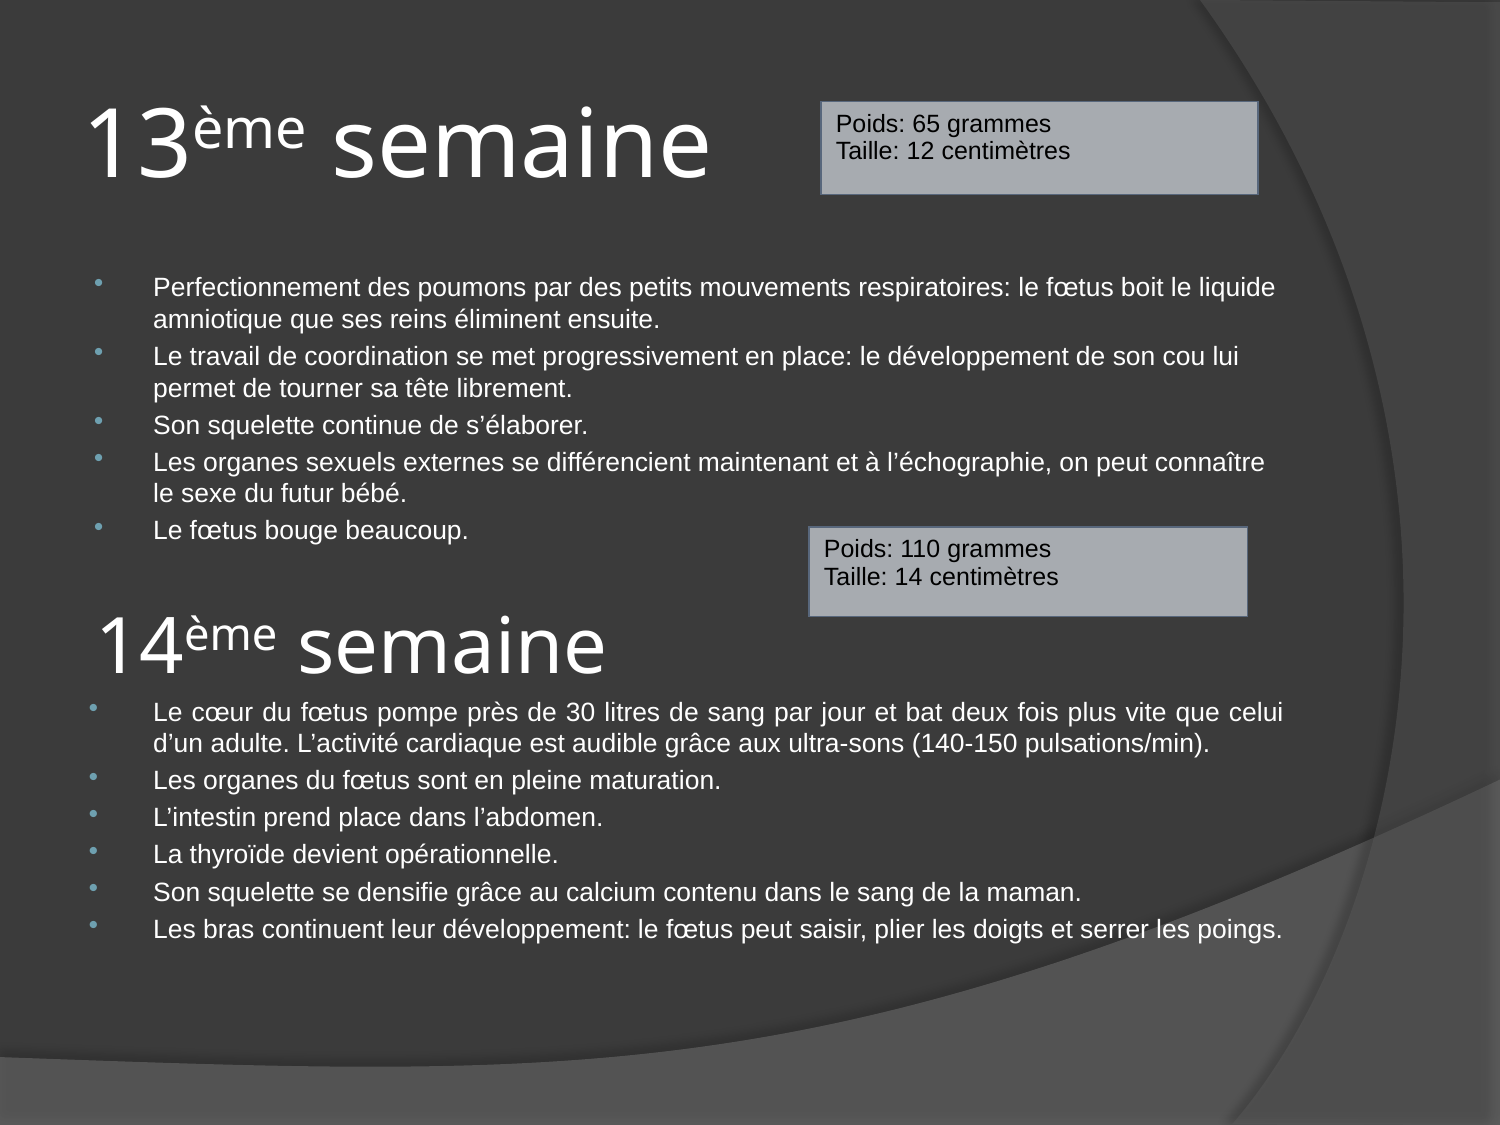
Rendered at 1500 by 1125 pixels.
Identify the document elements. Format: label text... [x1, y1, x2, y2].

table_header Poids: 65 grammes Taille: 12 centimètres [822, 102, 1257, 194]
table_header Poids: 110 grammes Taille: 14 centimètres [810, 528, 1247, 616]
list Perfectionnement des poumons par des petits mouvements respiratoires: le fœtus boit le liquide amniotique que ses reins éliminent ensuite. Le travail de coordination se met progressivement en place: le développement de son cou lui permet de tourner sa tête librement. Son squelette continue de s’élaborer. Les organes sexuels externes se différencient maintenant et à l’échographie, on peut connaître le sexe du futur bébé. Le fœtus bouge beaucoup. 14ème semaine Le cœur du fœtus pompe près de 30 litres de sang par jour et bat deux fois plus vite que celui d’un adulte. L’activité cardiaque est audible grâce aux ultra-sons (140-150 pulsations/min). Les organes du fœtus sont en pleine maturation. L’intestin prend place dans l’abdomen. La thyroïde devient opérationnelle. Son squelette se densifie grâce au calcium contenu dans le sang de la maman. Les bras continuent leur développement: le fœtus peut saisir, plier les doigts et serrer les poings. [75, 262, 1300, 1005]
title 13ème semaine [75, 45, 774, 233]
